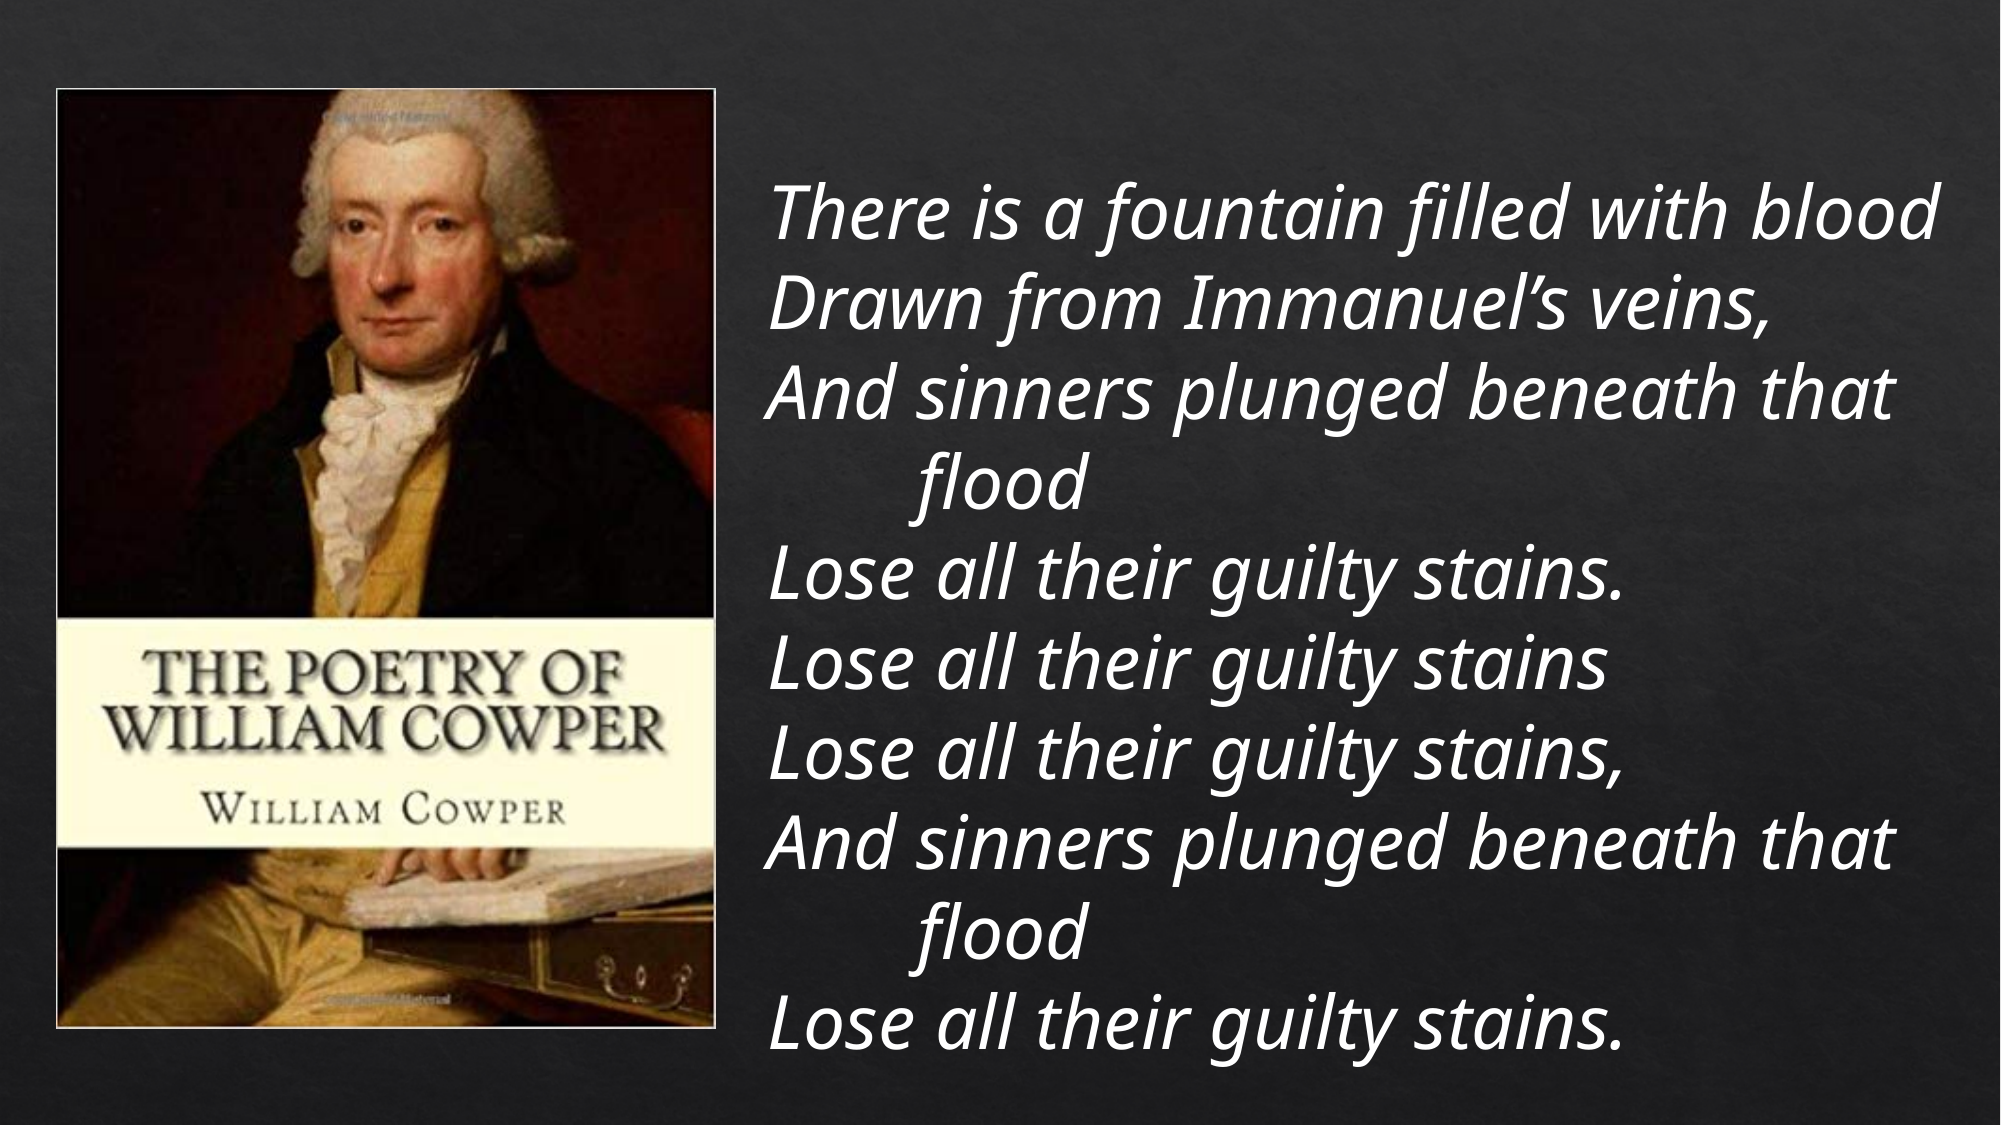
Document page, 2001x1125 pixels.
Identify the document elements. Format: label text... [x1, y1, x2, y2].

text_box There is a fountain filled with blood Drawn from Immanuel’s veins, And sinners plunged beneath that flood Lose all their guilty stains. Lose all their guilty stains Lose all their guilty stains, And sinners plunged beneath that flood Lose all their guilty stains. [678, 157, 1960, 1073]
picture [56, 88, 716, 1029]
